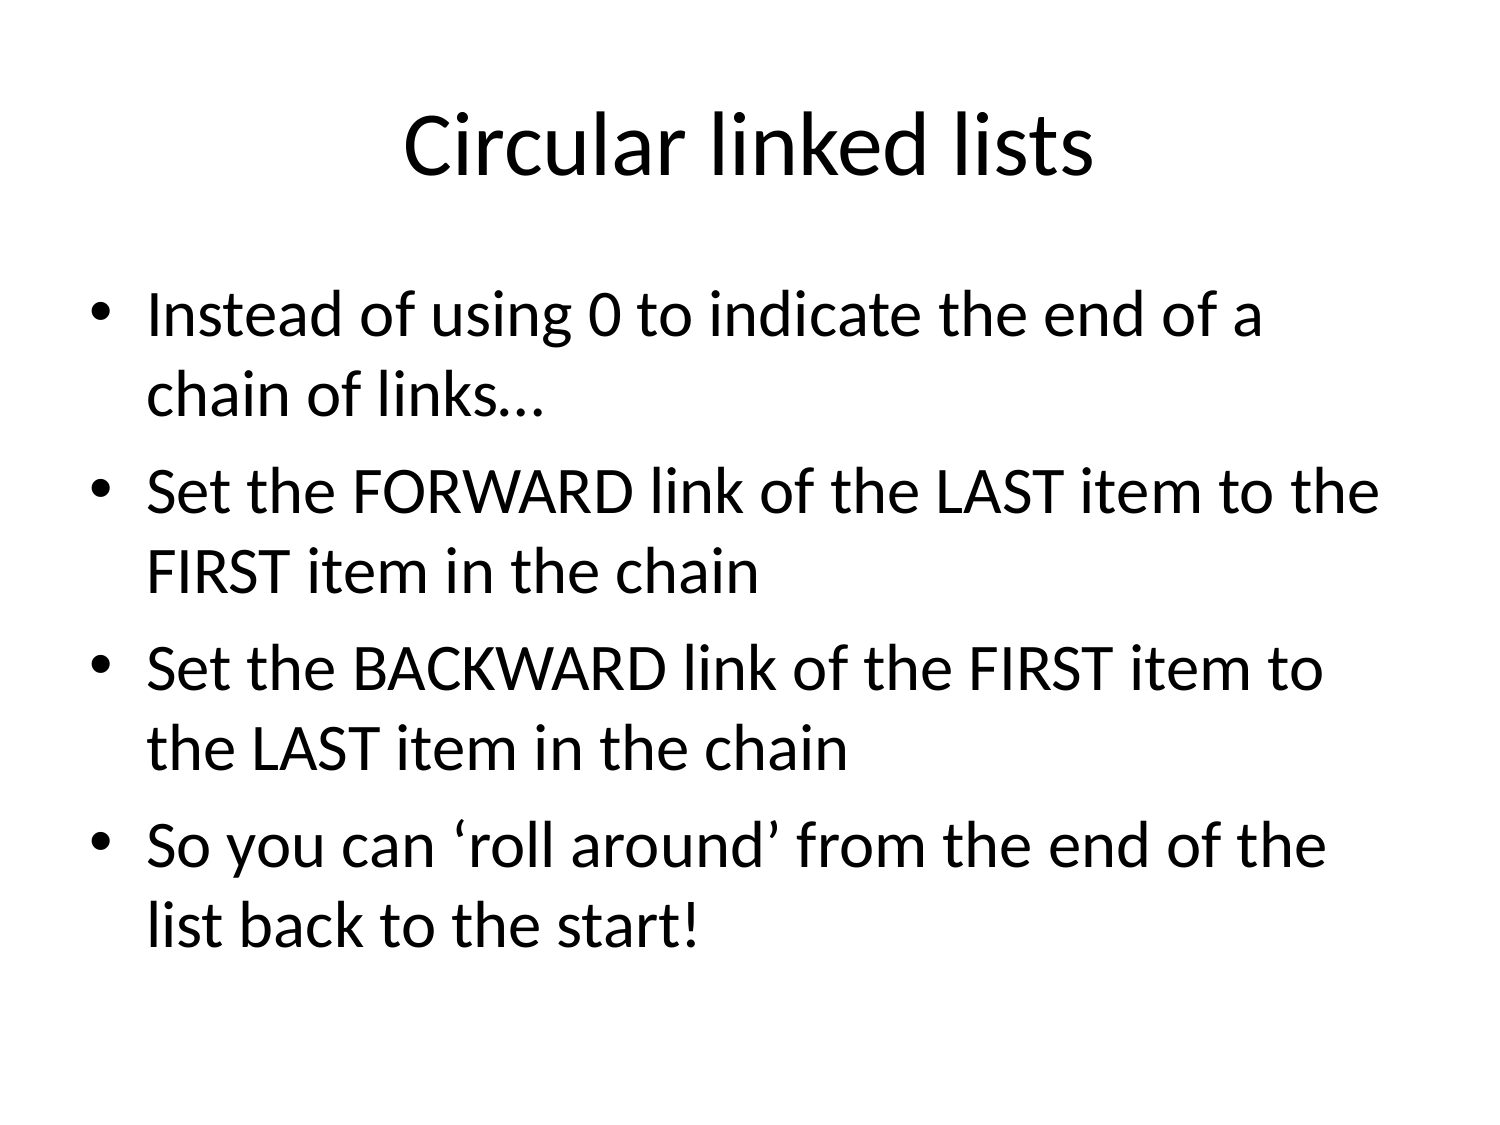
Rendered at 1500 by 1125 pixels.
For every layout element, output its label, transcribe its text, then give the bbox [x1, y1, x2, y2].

title Circular linked lists [75, 45, 1425, 233]
text_box Instead of using 0 to indicate the end of a chain of links… Set the FORWARD link of the LAST item to the FIRST item in the chain Set the BACKWARD link of the FIRST item to the LAST item in the chain So you can ‘roll around’ from the end of the list back to the start! [75, 262, 1425, 1005]
